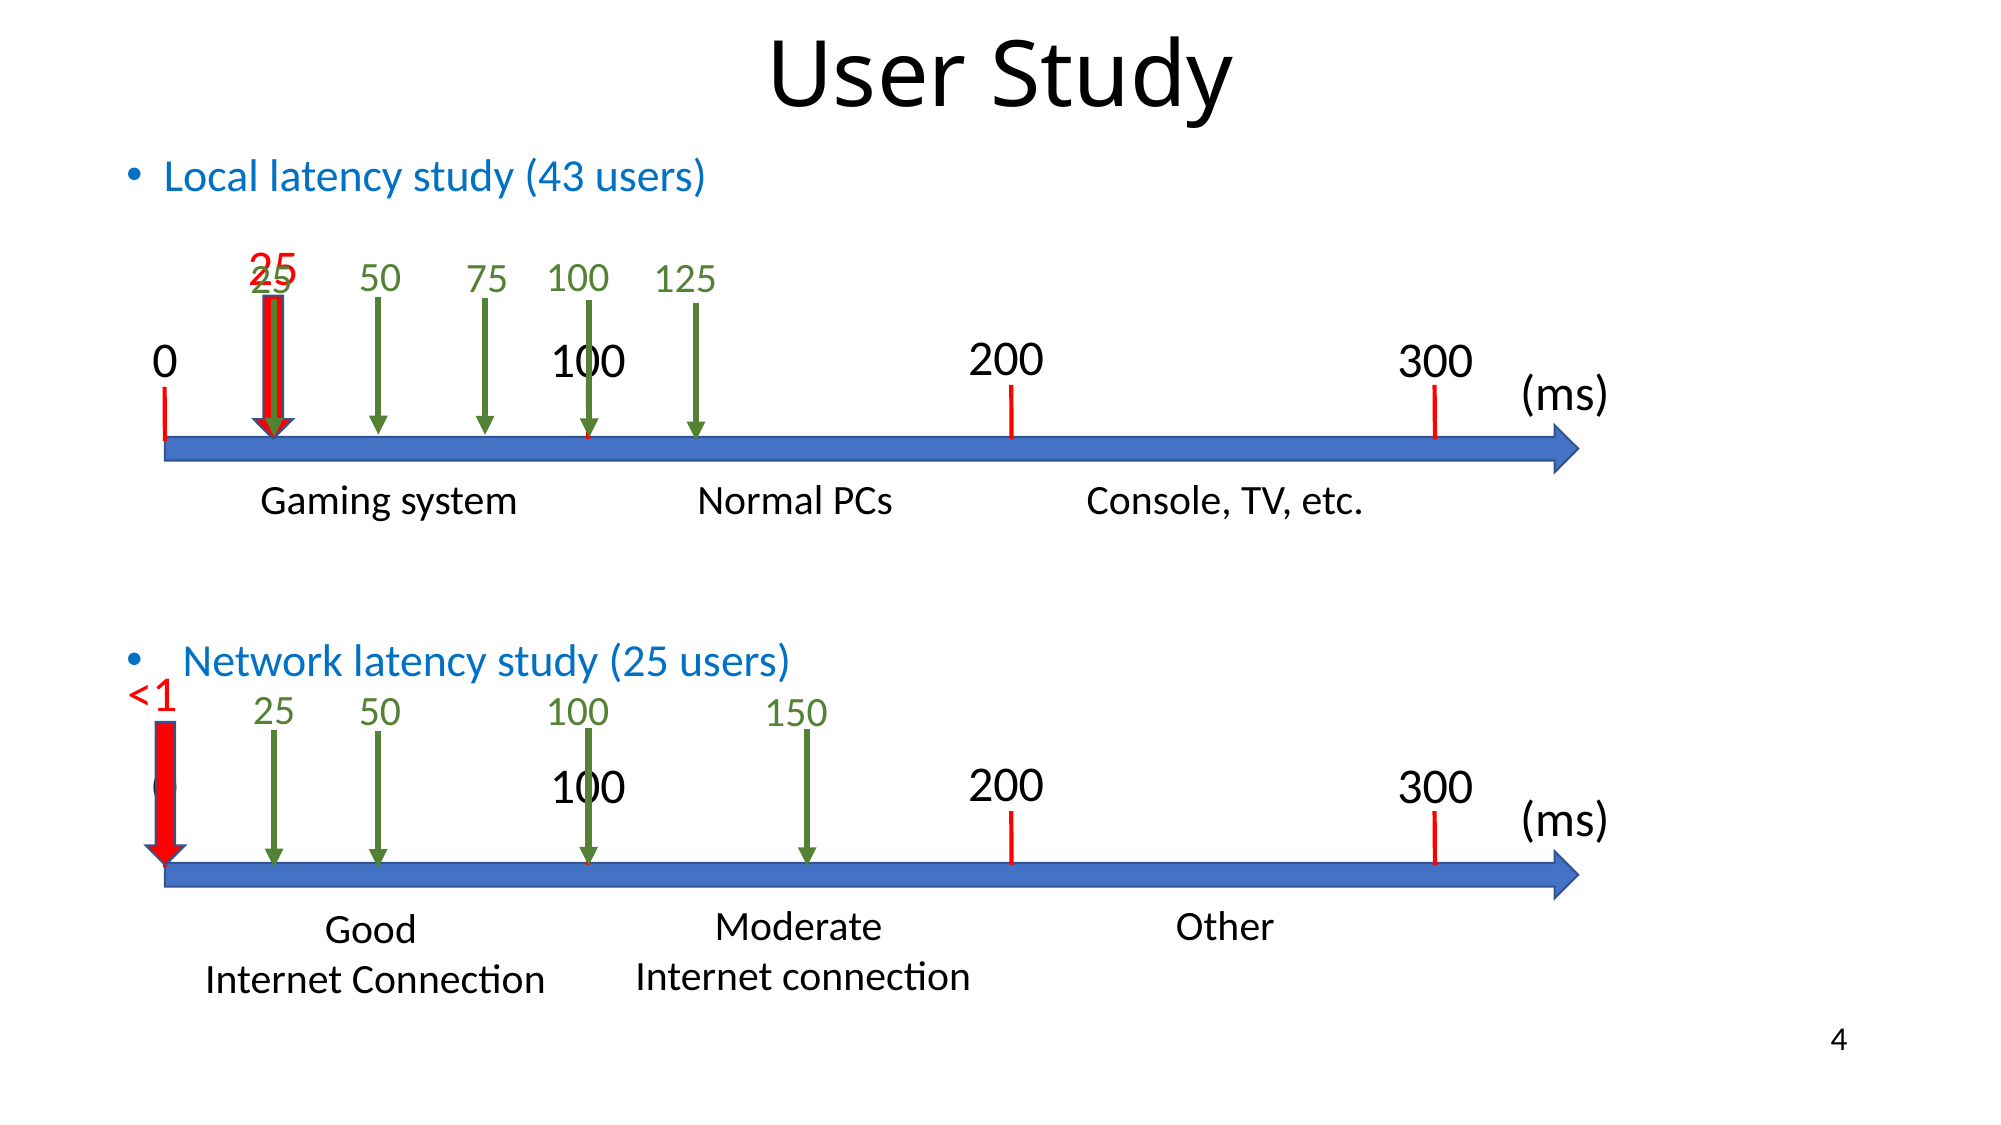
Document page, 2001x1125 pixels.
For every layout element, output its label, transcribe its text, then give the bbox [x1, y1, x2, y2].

title User Study [0, 0, 2000, 172]
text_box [239, 675, 833, 868]
list Local latency study (43 users) Network latency study (25 users) [111, 144, 1912, 1119]
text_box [232, 228, 314, 439]
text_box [237, 242, 722, 441]
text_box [124, 654, 185, 866]
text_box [137, 743, 1626, 1008]
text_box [137, 317, 1626, 531]
